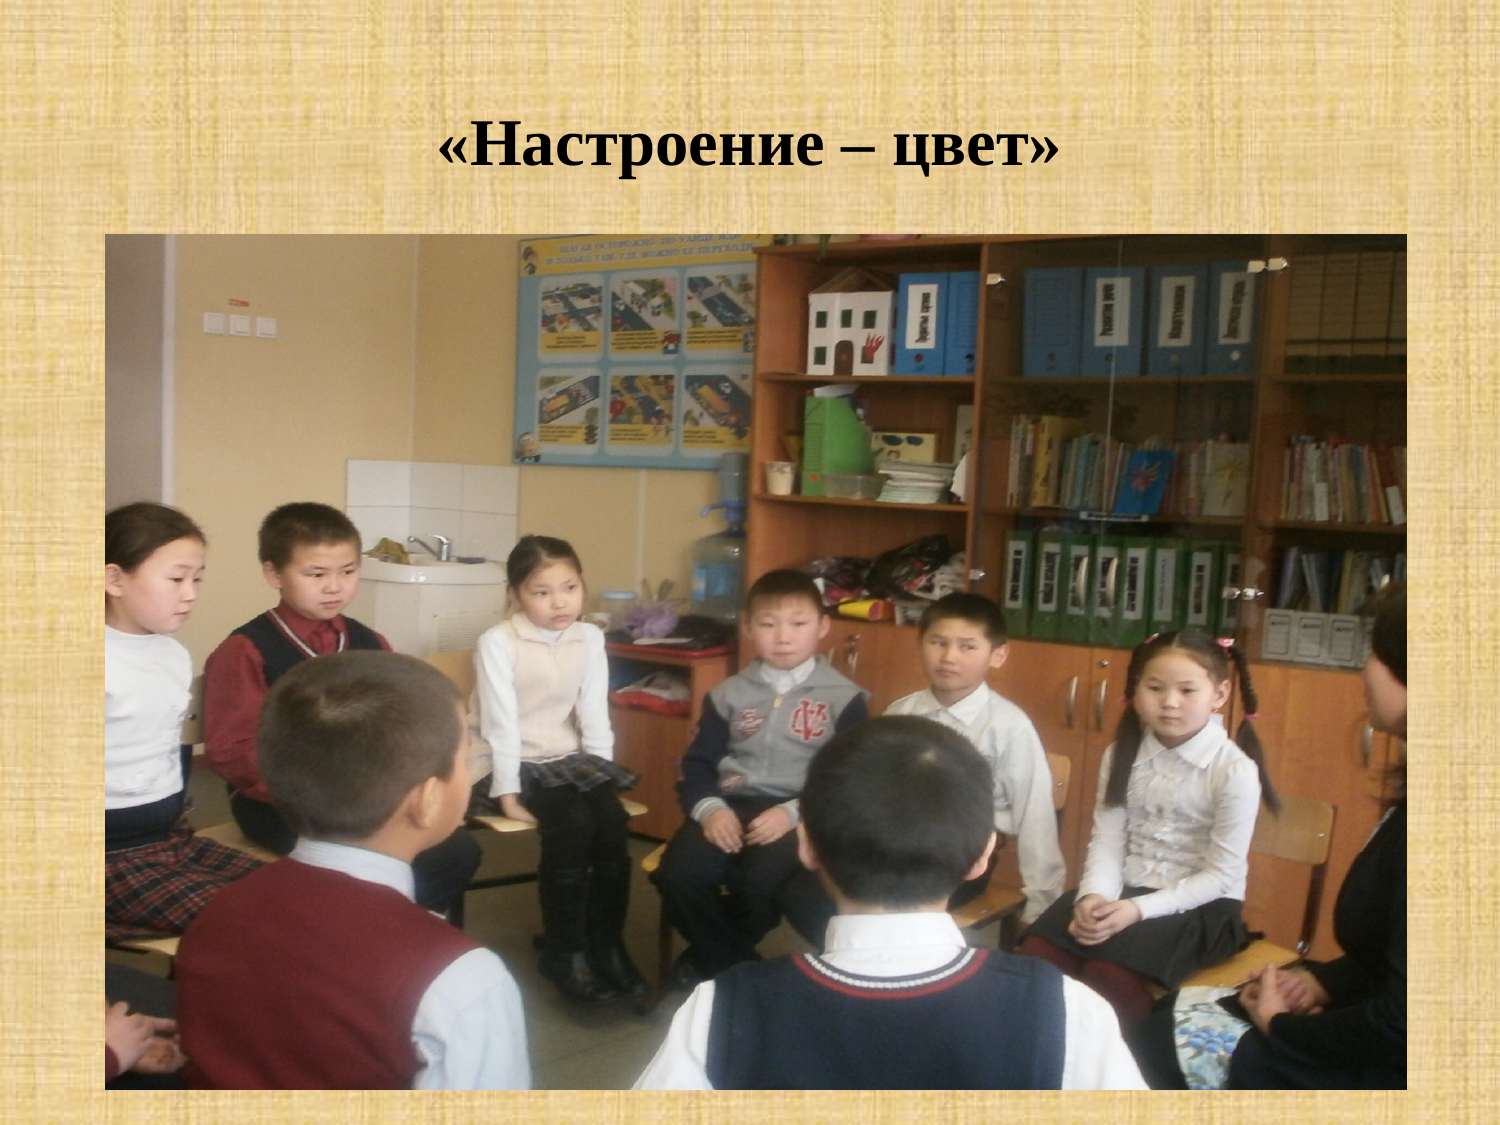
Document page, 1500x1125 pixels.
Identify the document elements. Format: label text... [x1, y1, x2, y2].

title «Настроение – цвет» [75, 45, 1425, 233]
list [105, 234, 1407, 1091]
picture [0, 0, 1500, 1125]
